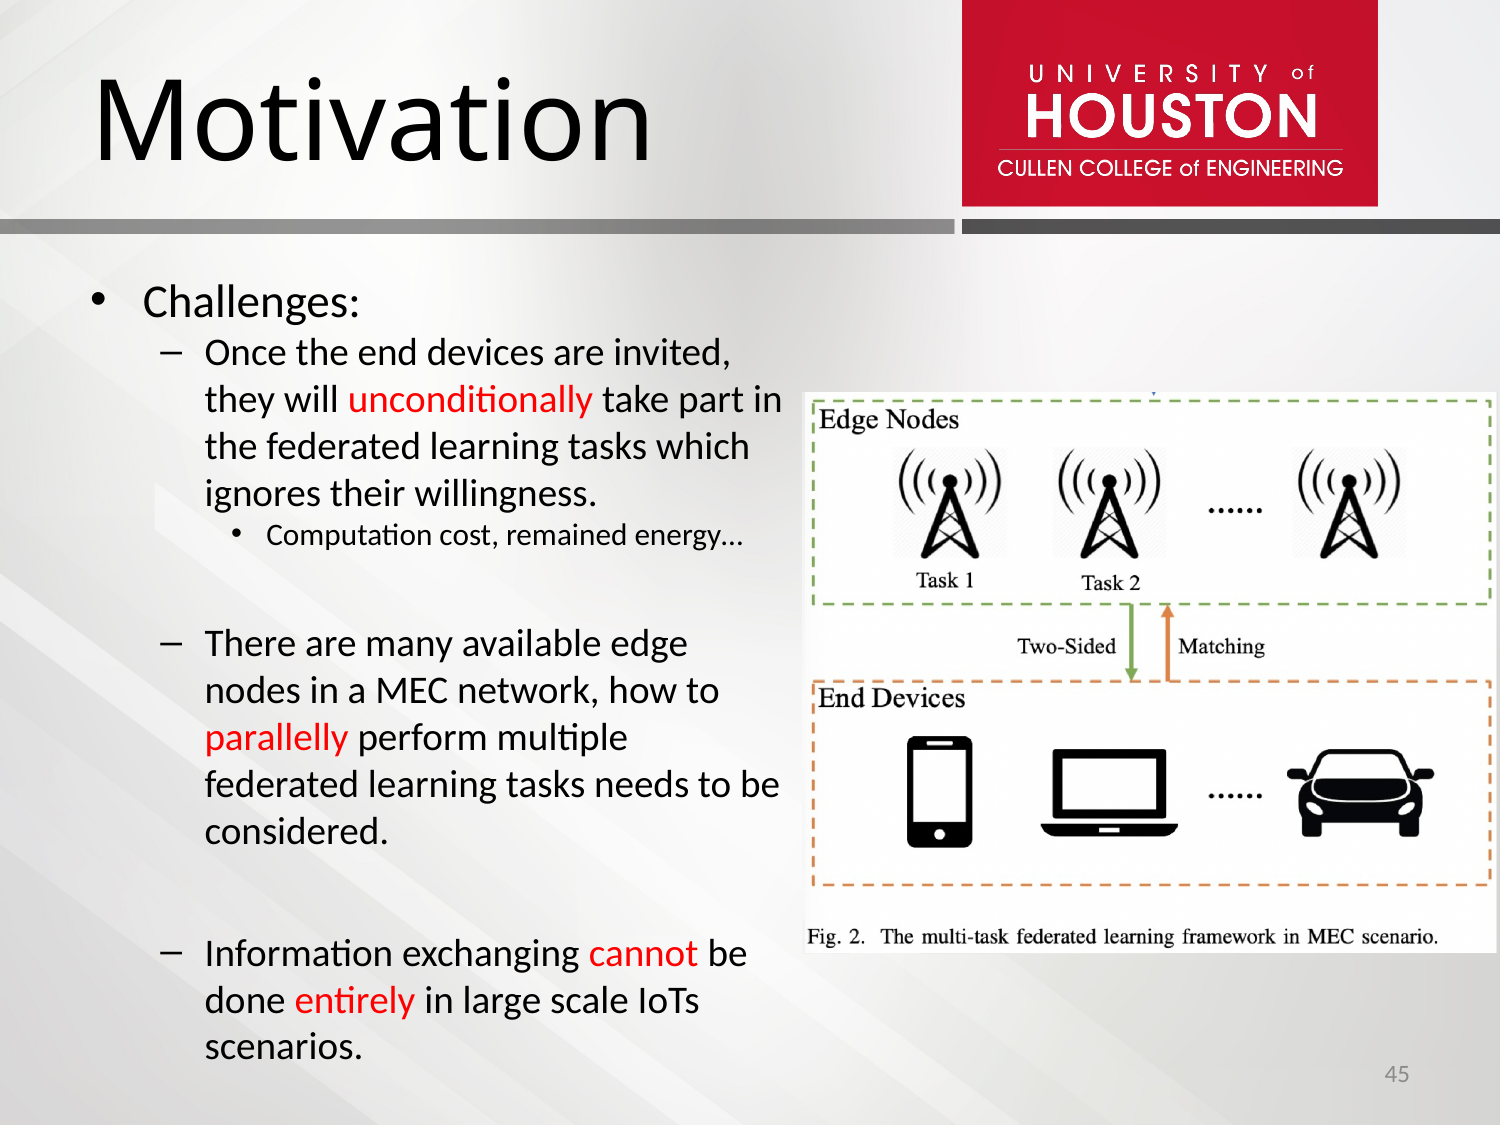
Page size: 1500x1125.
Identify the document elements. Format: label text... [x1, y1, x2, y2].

picture [0, 0, 1500, 1125]
list Challenges: Once the end devices are invited, they will unconditionally take part in the federated learning tasks which ignores their willingness. Computation cost, remained energy… There are many available edge nodes in a MEC network, how to parallelly perform multiple federated learning tasks needs to be considered. Information exchanging cannot be done entirely in large scale IoTs scenarios. [75, 262, 803, 1084]
slide_number 45 [1074, 1042, 1425, 1103]
title Motivation [75, 21, 916, 209]
